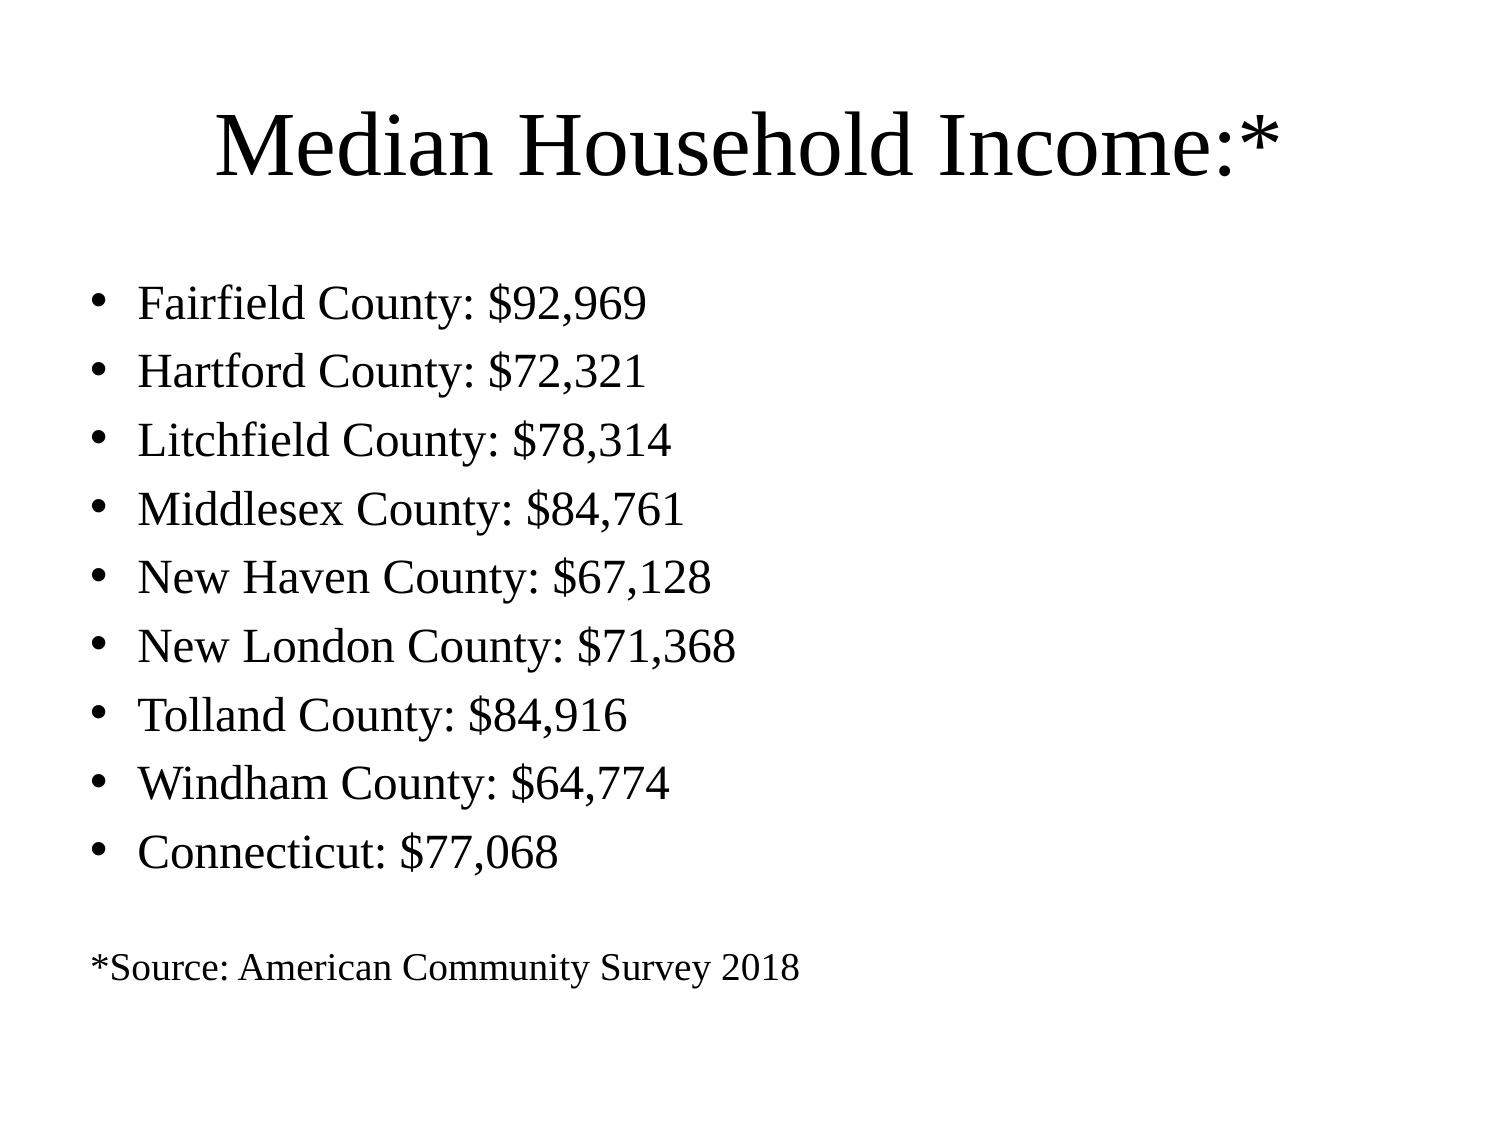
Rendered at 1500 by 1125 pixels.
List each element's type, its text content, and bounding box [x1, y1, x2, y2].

list Fairfield County: $92,969 Hartford County: $72,321 Litchfield County: $78,314 Middlesex County: $84,761 New Haven County: $67,128 New London County: $71,368 Tolland County: $84,916 Windham County: $64,774 Connecticut: $77,068 *Source: American Community Survey 2018 [75, 262, 1425, 1005]
title Median Household Income:* [75, 45, 1425, 233]
